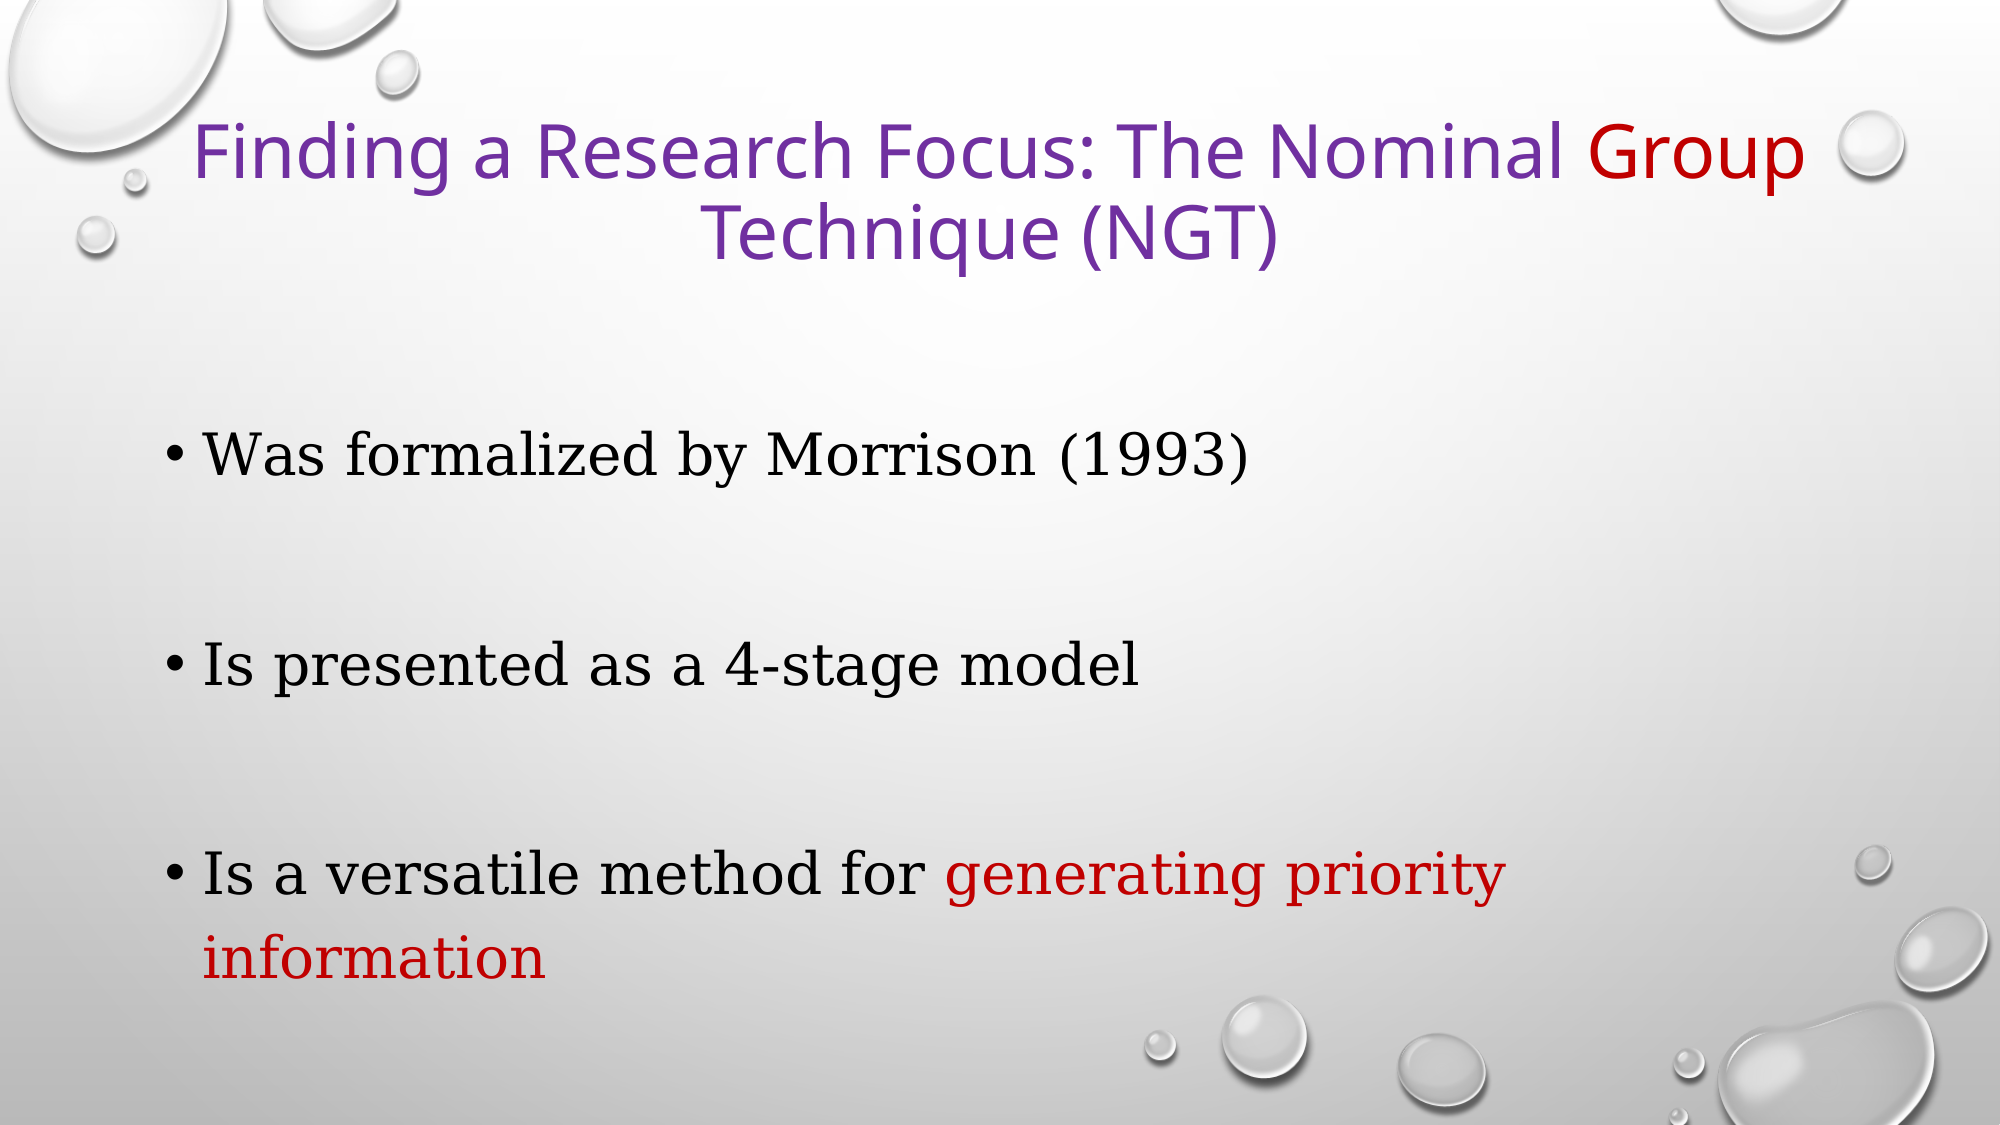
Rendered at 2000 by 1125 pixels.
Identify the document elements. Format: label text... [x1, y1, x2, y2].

title Finding a Research Focus: The Nominal Group Technique (NGT) [149, 101, 1850, 288]
picture [0, 0, 2000, 1125]
list Was formalized by Morrison (1993) Is presented as a 4-stage model Is a versatile method for generating priority information [149, 324, 1850, 950]
